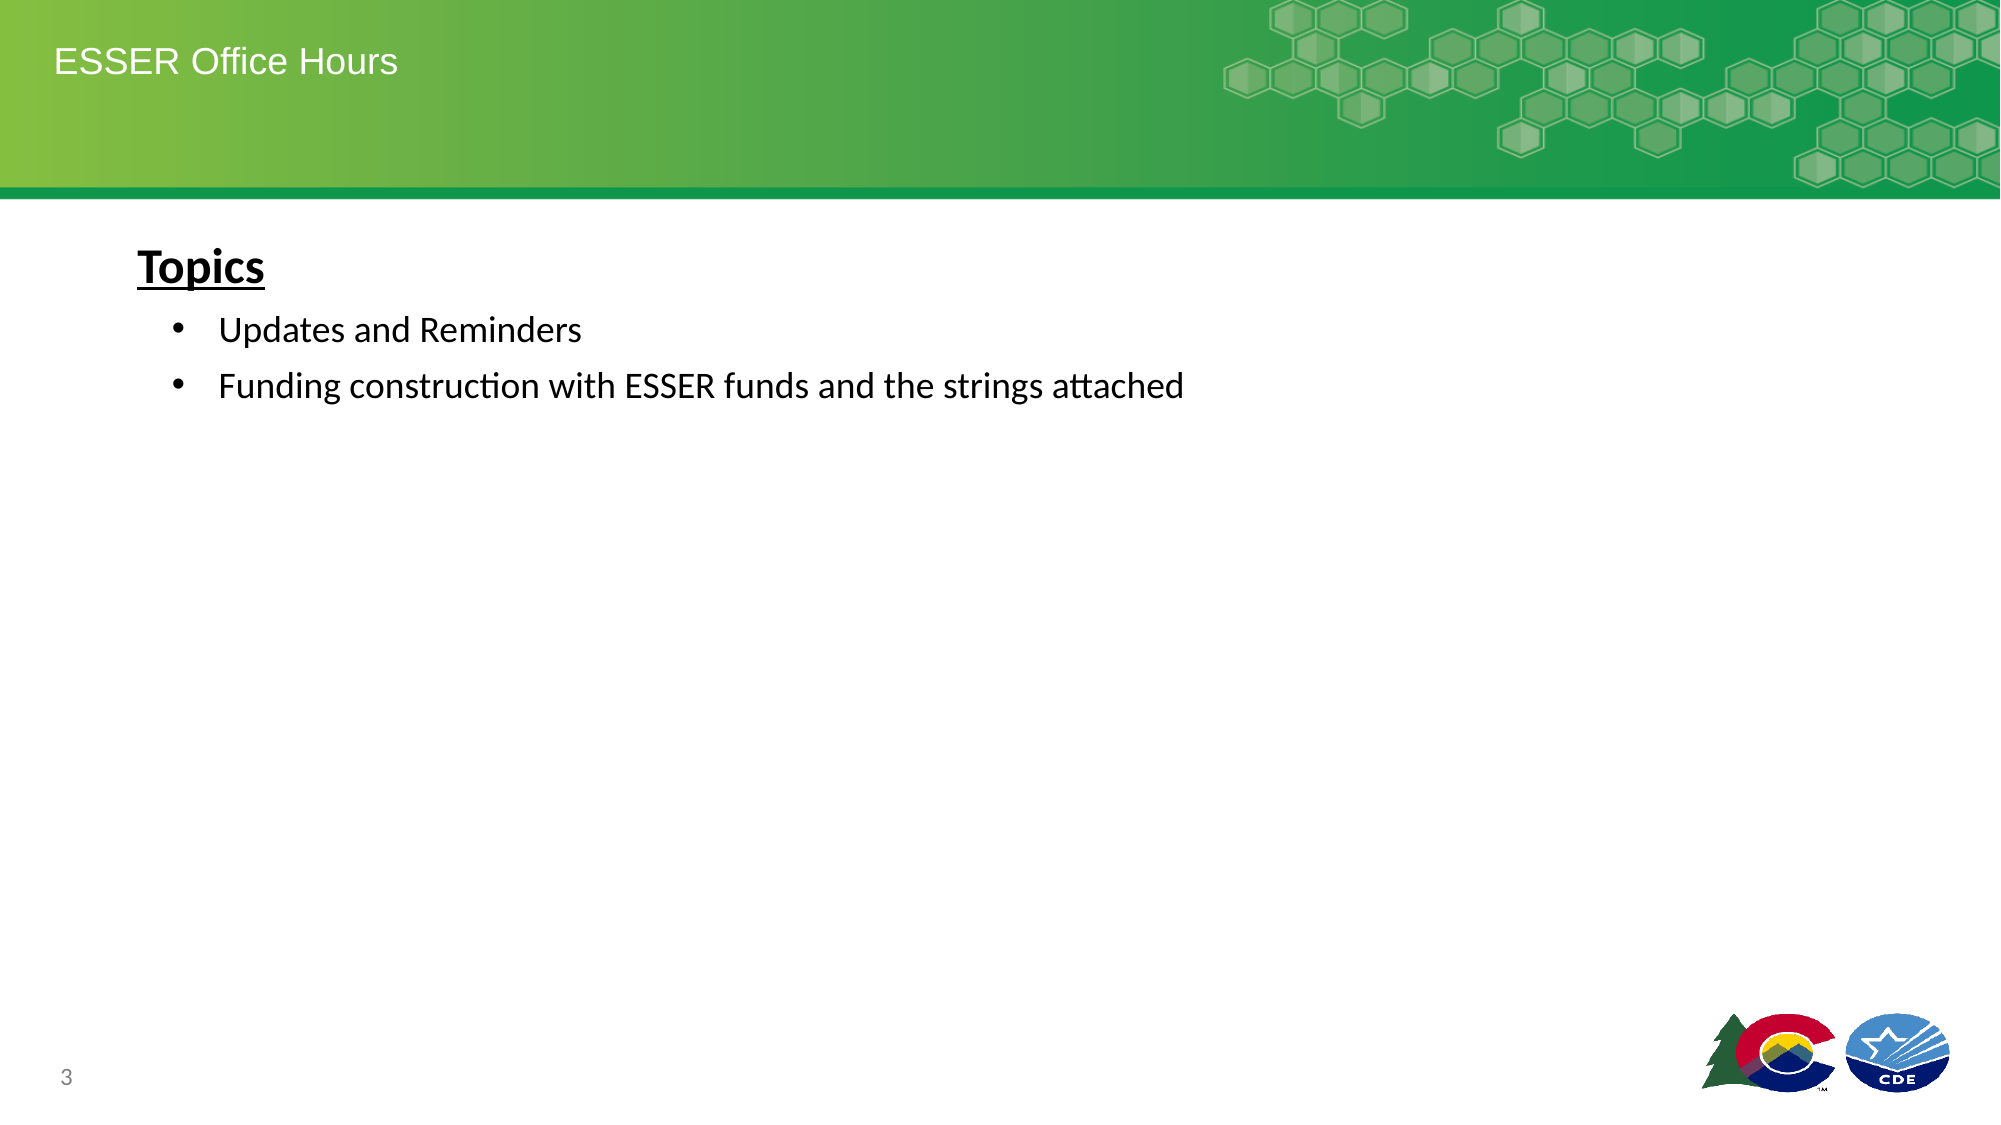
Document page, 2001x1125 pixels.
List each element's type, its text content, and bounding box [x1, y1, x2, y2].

slide_number 3 [48, 1054, 499, 1115]
list Topics Updates and Reminders Funding construction with ESSER funds and the strings attached [137, 239, 1863, 1002]
picture [0, 0, 2000, 200]
title ESSER Office Hours [53, 41, 1384, 166]
picture [1700, 1012, 1950, 1093]
